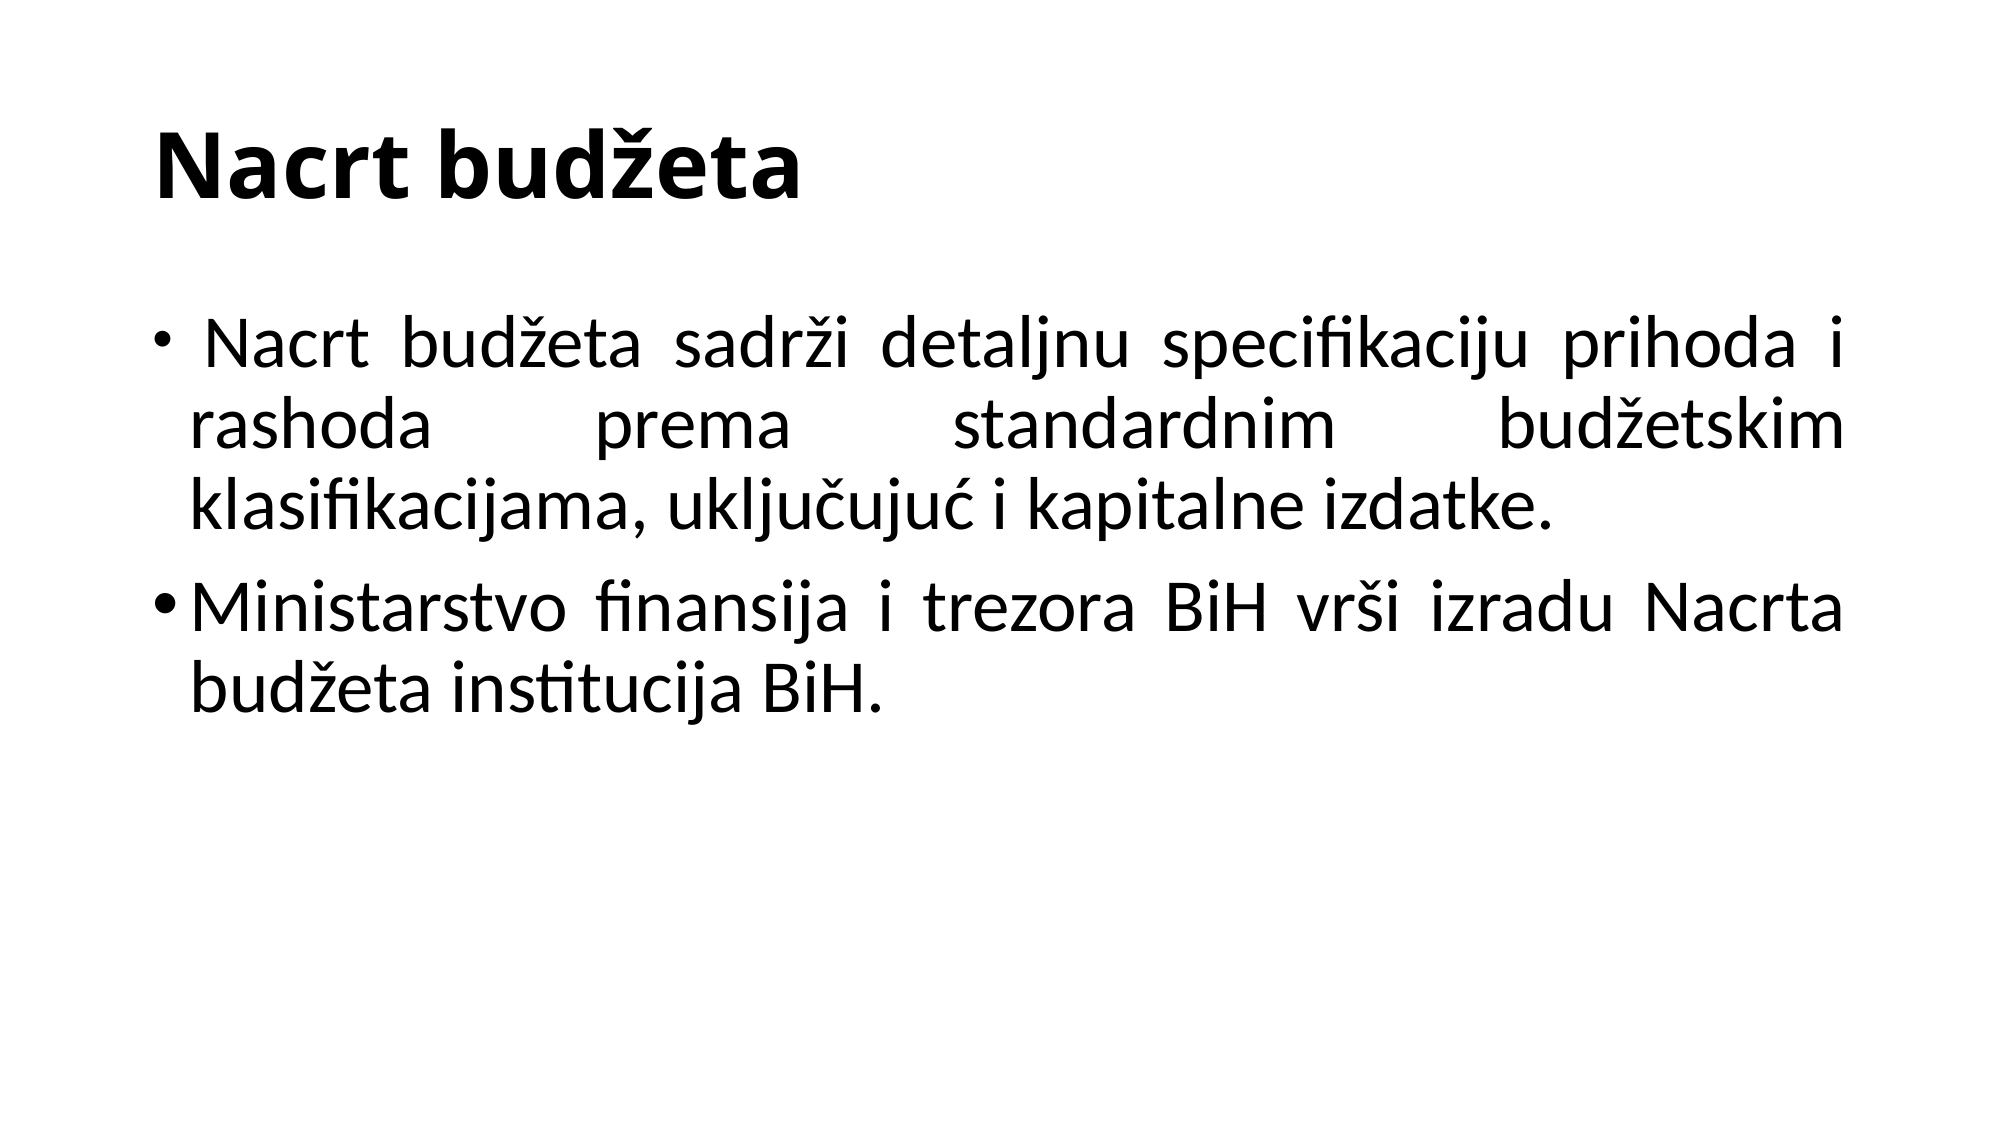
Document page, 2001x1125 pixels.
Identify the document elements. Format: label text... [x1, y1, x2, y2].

title Nacrt budžeta [137, 59, 1863, 278]
list Nacrt budžeta sadrži detaljnu specifikaciju prihoda i rashoda prema standardnim budžetskim klasifikacijama, uključujuć i kapitalne izdatke. Ministarstvo finansija i trezora BiH vrši izradu Nacrta budžeta institucija BiH. [137, 295, 1863, 1014]
